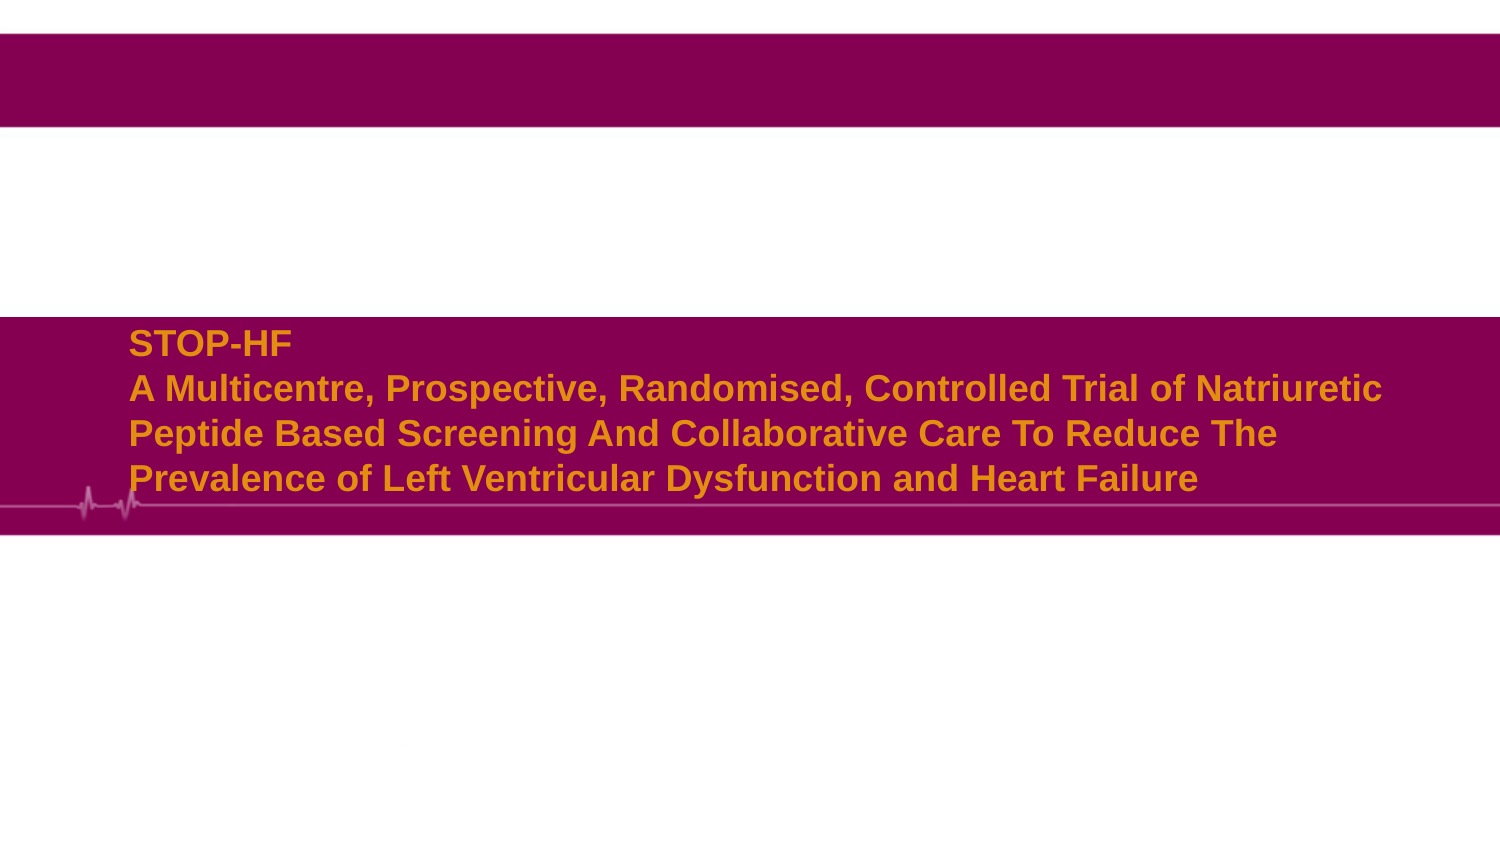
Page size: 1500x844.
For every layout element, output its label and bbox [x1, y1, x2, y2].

picture [0, 0, 1500, 844]
text_box [74, 27, 1425, 134]
text_box [73, 35, 1424, 177]
